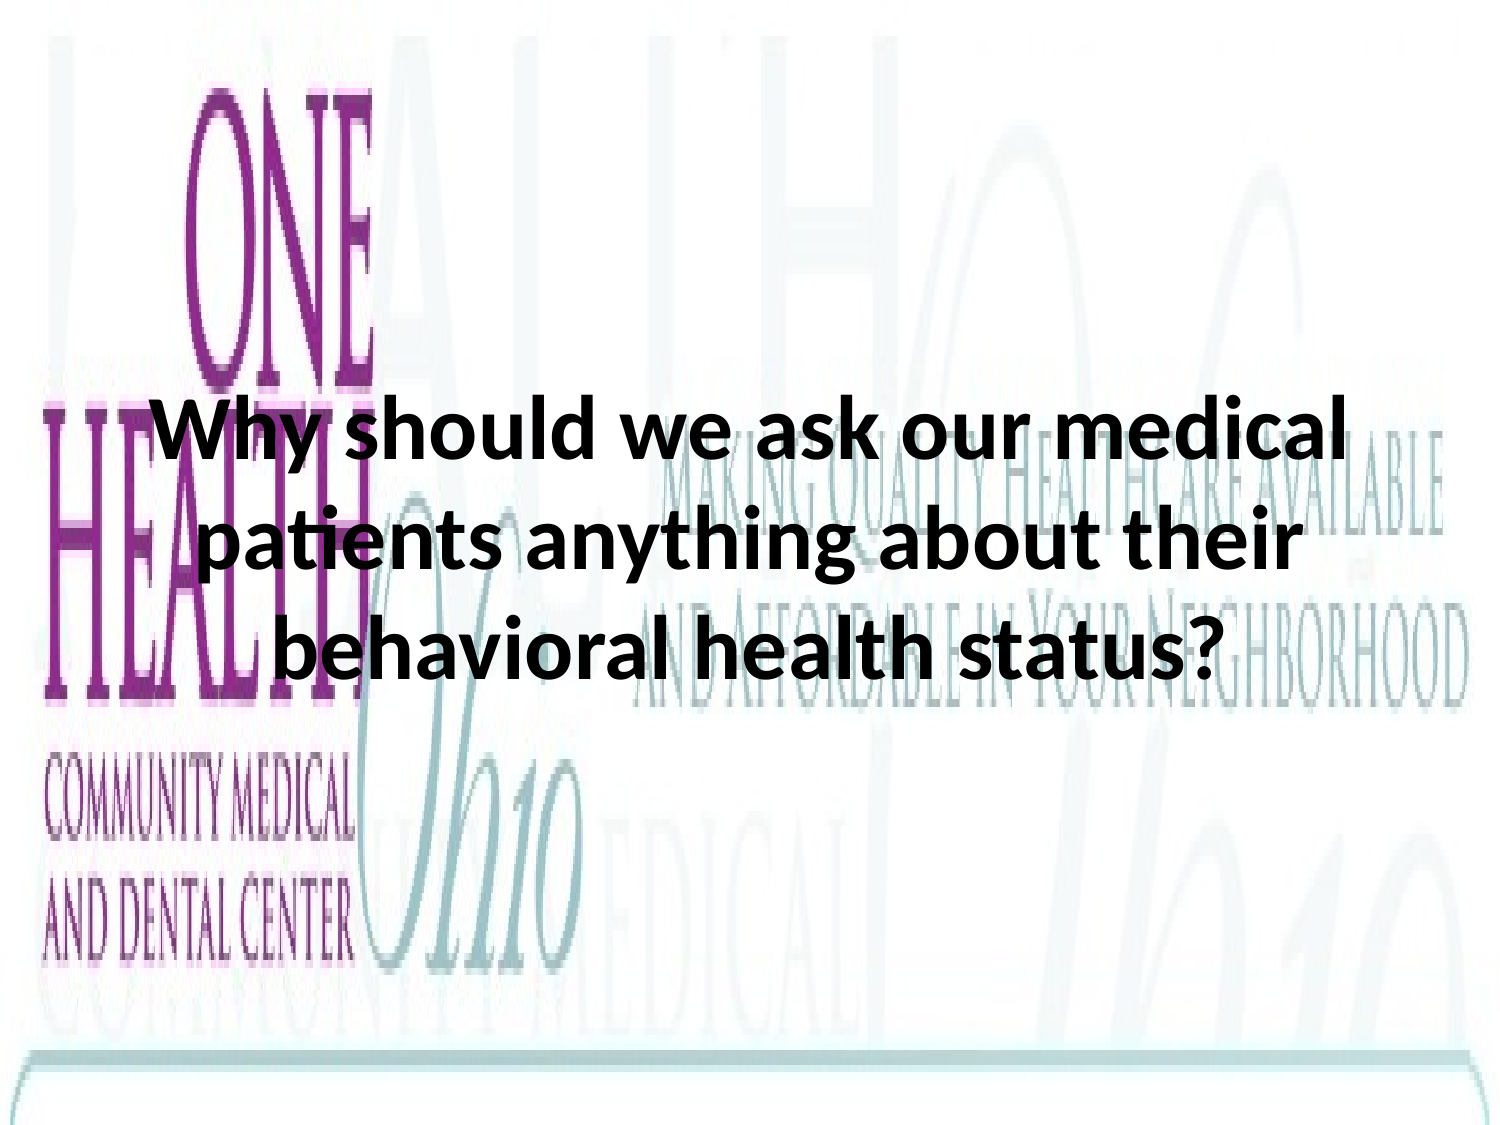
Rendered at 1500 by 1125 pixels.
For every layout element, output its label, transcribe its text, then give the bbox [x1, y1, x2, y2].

list Why should we ask our medical patients anything about their behavioral health status? [75, 262, 1425, 1005]
picture [0, 0, 1500, 1125]
